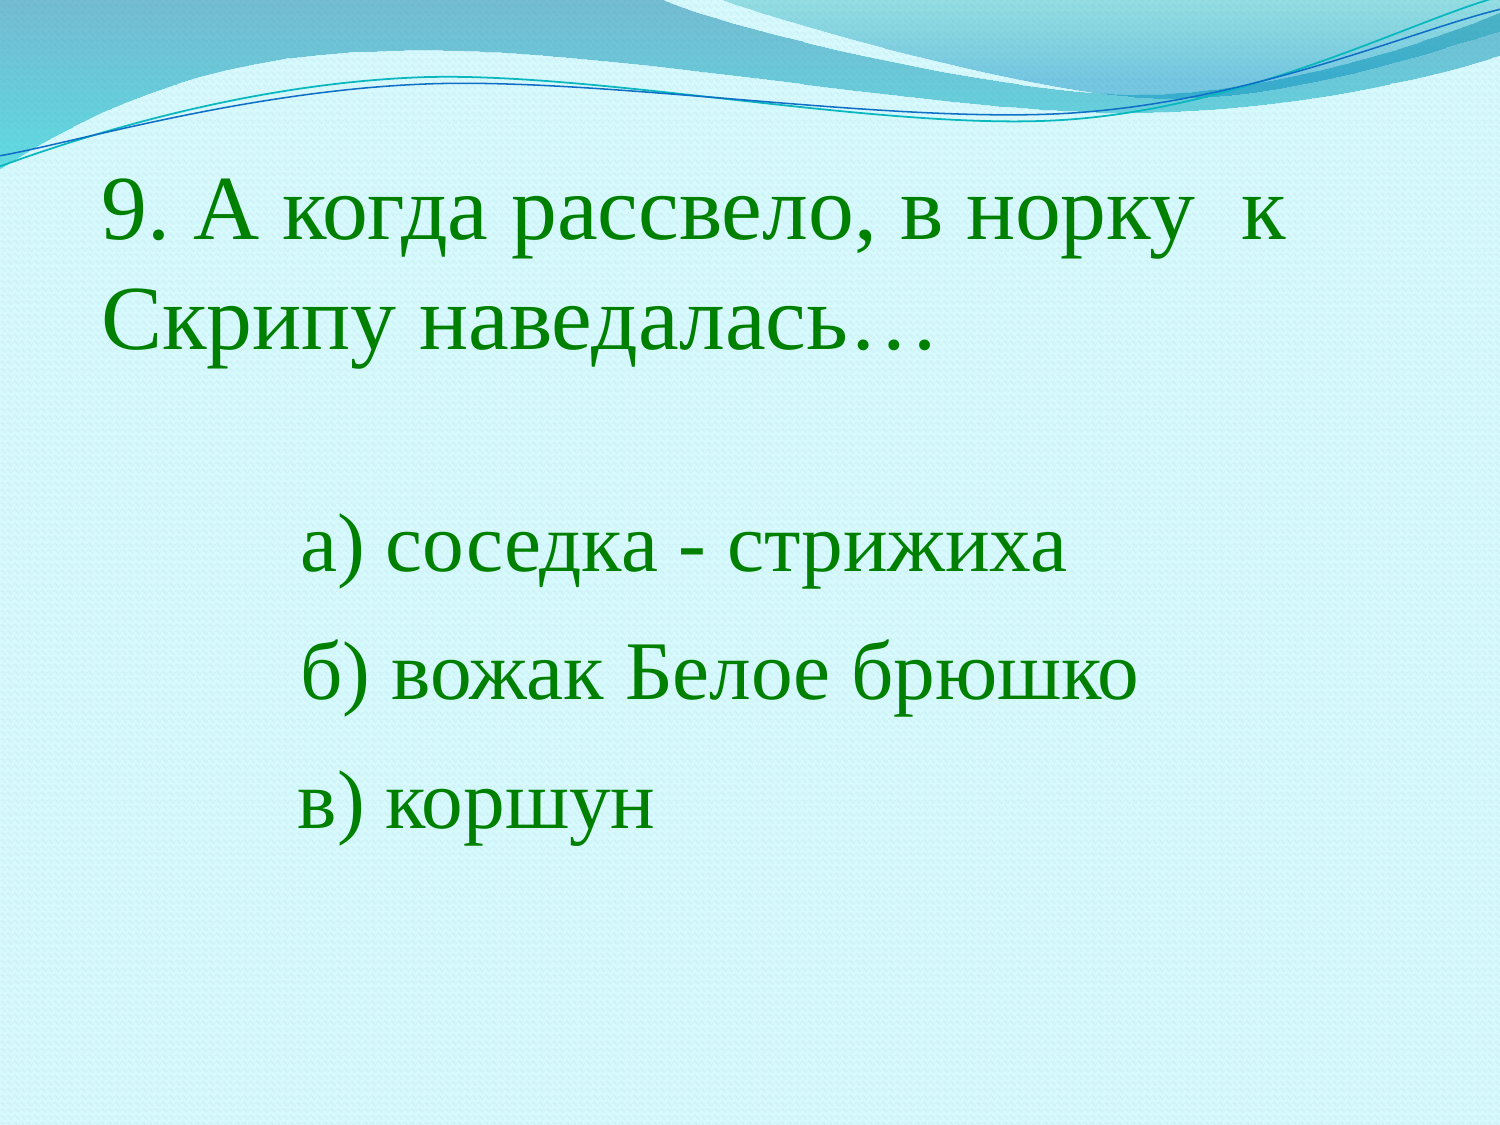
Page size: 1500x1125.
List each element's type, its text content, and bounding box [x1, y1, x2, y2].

text_box б) вожак Белое брюшко [285, 609, 1156, 725]
text_box в) коршун [283, 738, 671, 853]
text_box а) соседка - стрижиха [285, 480, 1084, 596]
text_box 9. А когда рассвело, в норку к Скрипу наведалась… [86, 140, 1327, 376]
